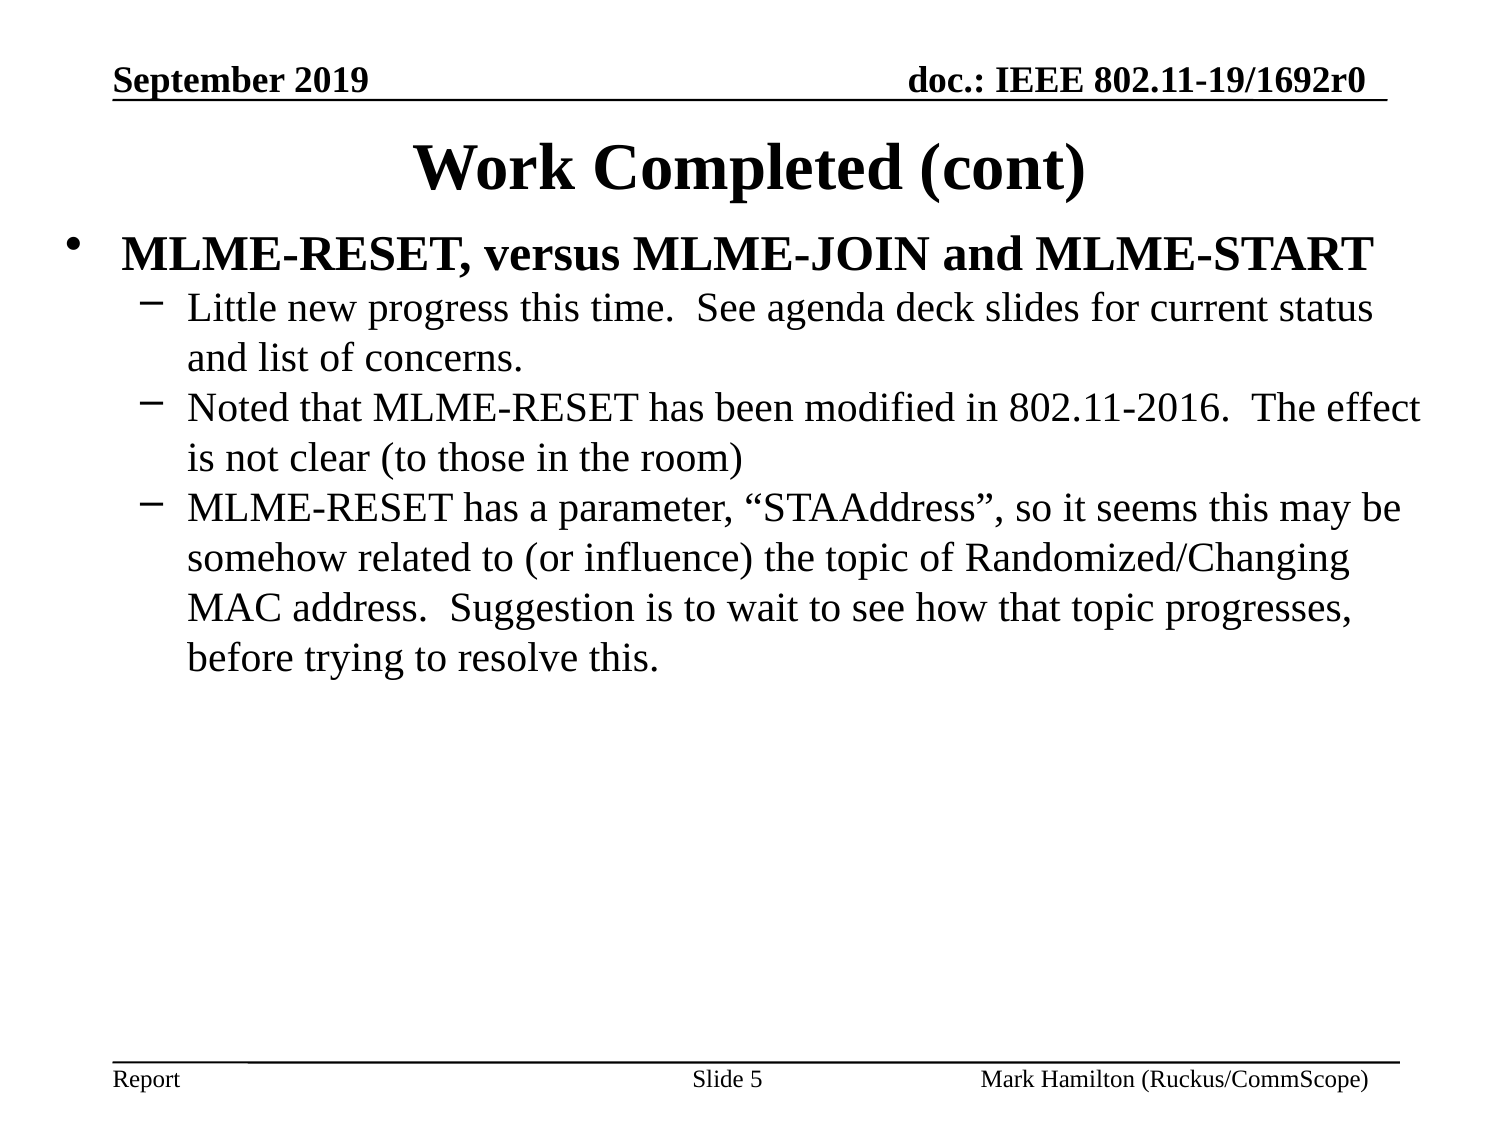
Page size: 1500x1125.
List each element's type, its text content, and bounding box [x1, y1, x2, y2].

title Work Completed (cont) [112, 112, 1388, 212]
list MLME-RESET, versus MLME-JOIN and MLME-START Little new progress this time. See agenda deck slides for current status and list of concerns. Noted that MLME-RESET has been modified in 802.11-2016. The effect is not clear (to those in the room) MLME-RESET has a parameter, “STAAddress”, so it seems this may be somehow related to (or influence) the topic of Randomized/Changing MAC address. Suggestion is to wait to see how that topic progresses, before trying to resolve this. [49, 212, 1451, 1013]
